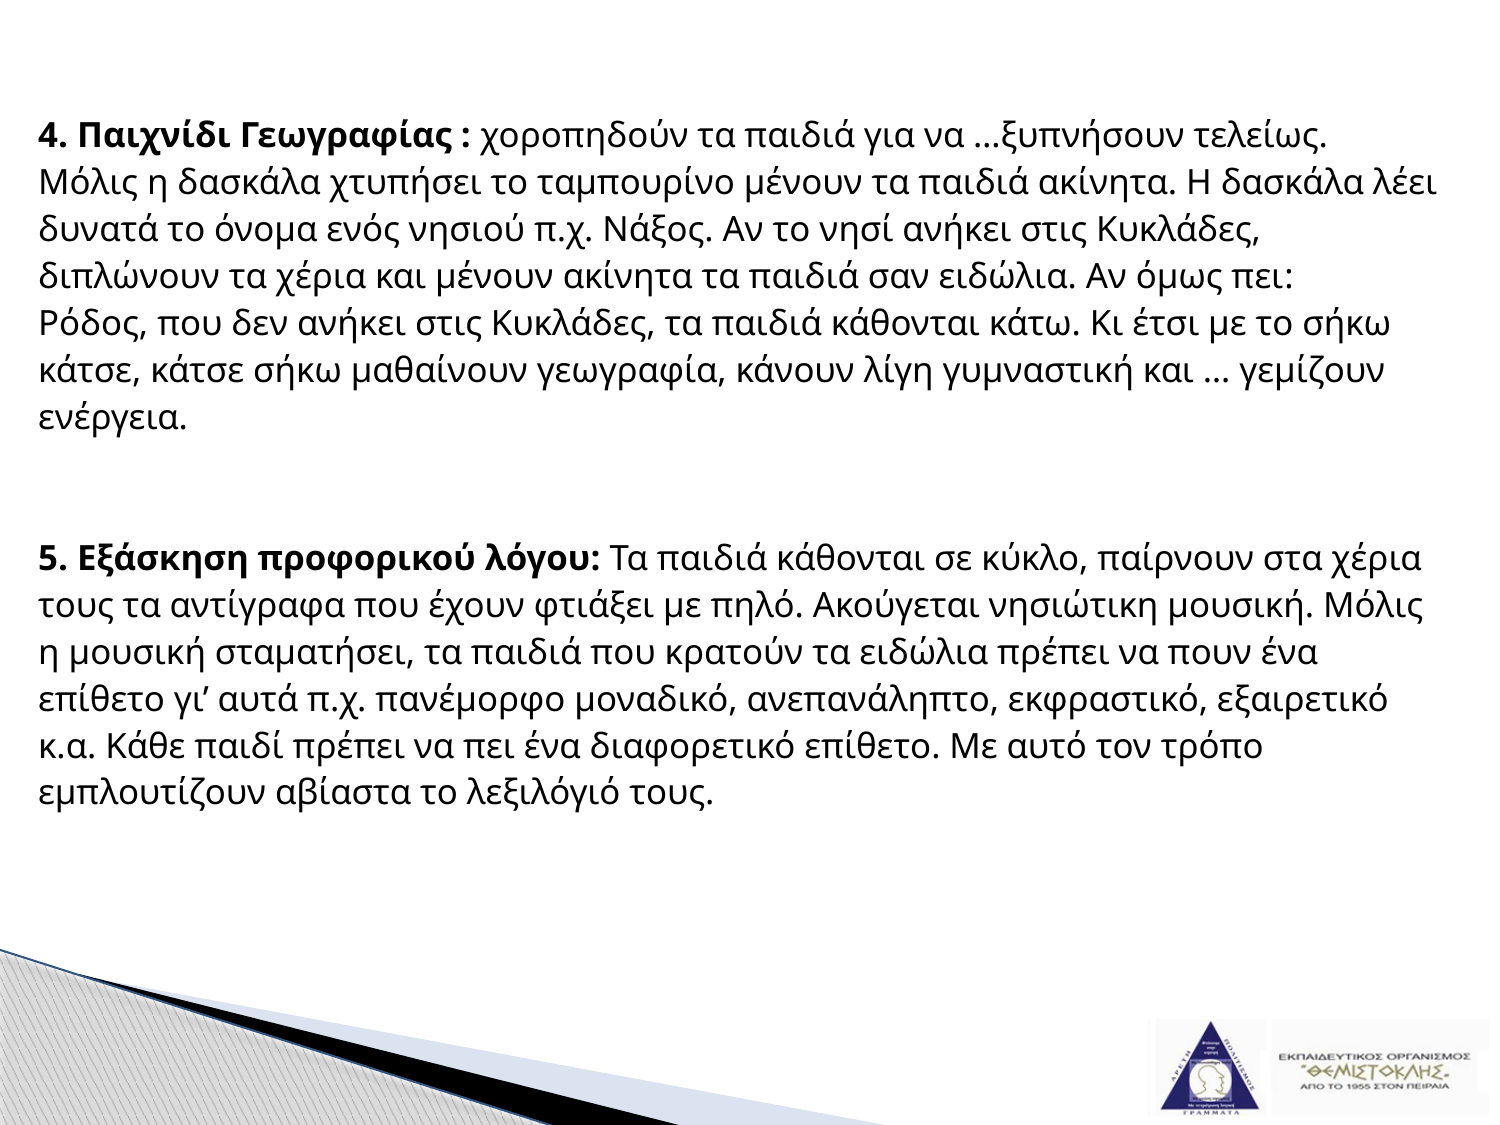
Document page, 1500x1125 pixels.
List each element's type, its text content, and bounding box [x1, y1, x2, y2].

list 4. Παιχνίδι Γεωγραφίας : χοροπηδούν τα παιδιά για να …ξυπνήσουν τελείως. Μόλις η δασκάλα χτυπήσει το ταμπουρίνο μένουν τα παιδιά ακίνητα. Η δασκάλα λέει δυνατά το όνομα ενός νησιού π.χ. Νάξος. Αν το νησί ανήκει στις Κυκλάδες, διπλώνουν τα χέρια και μένουν ακίνητα τα παιδιά σαν ειδώλια. Αν όμως πει: Ρόδος, που δεν ανήκει στις Κυκλάδες, τα παιδιά κάθονται κάτω. Κι έτσι με το σήκω κάτσε, κάτσε σήκω μαθαίνουν γεωγραφία, κάνουν λίγη γυμναστική και … γεμίζουν ενέργεια. 5. Εξάσκηση προφορικού λόγου: Τα παιδιά κάθονται σε κύκλο, παίρνουν στα χέρια τους τα αντίγραφα που έχουν φτιάξει με πηλό. Ακούγεται νησιώτικη μουσική. Μόλις η μουσική σταματήσει, τα παιδιά που κρατούν τα ειδώλια πρέπει να πουν ένα επίθετο γι’ αυτά π.χ. πανέμορφο μοναδικό, ανεπανάληπτο, εκφραστικό, εξαιρετικό κ.α. Κάθε παιδί πρέπει να πει ένα διαφορετικό επίθετο. Με αυτό τον τρόπο εμπλουτίζουν αβίαστα το λεξιλόγιό τους. [23, 105, 1477, 997]
picture [1148, 1019, 1489, 1117]
